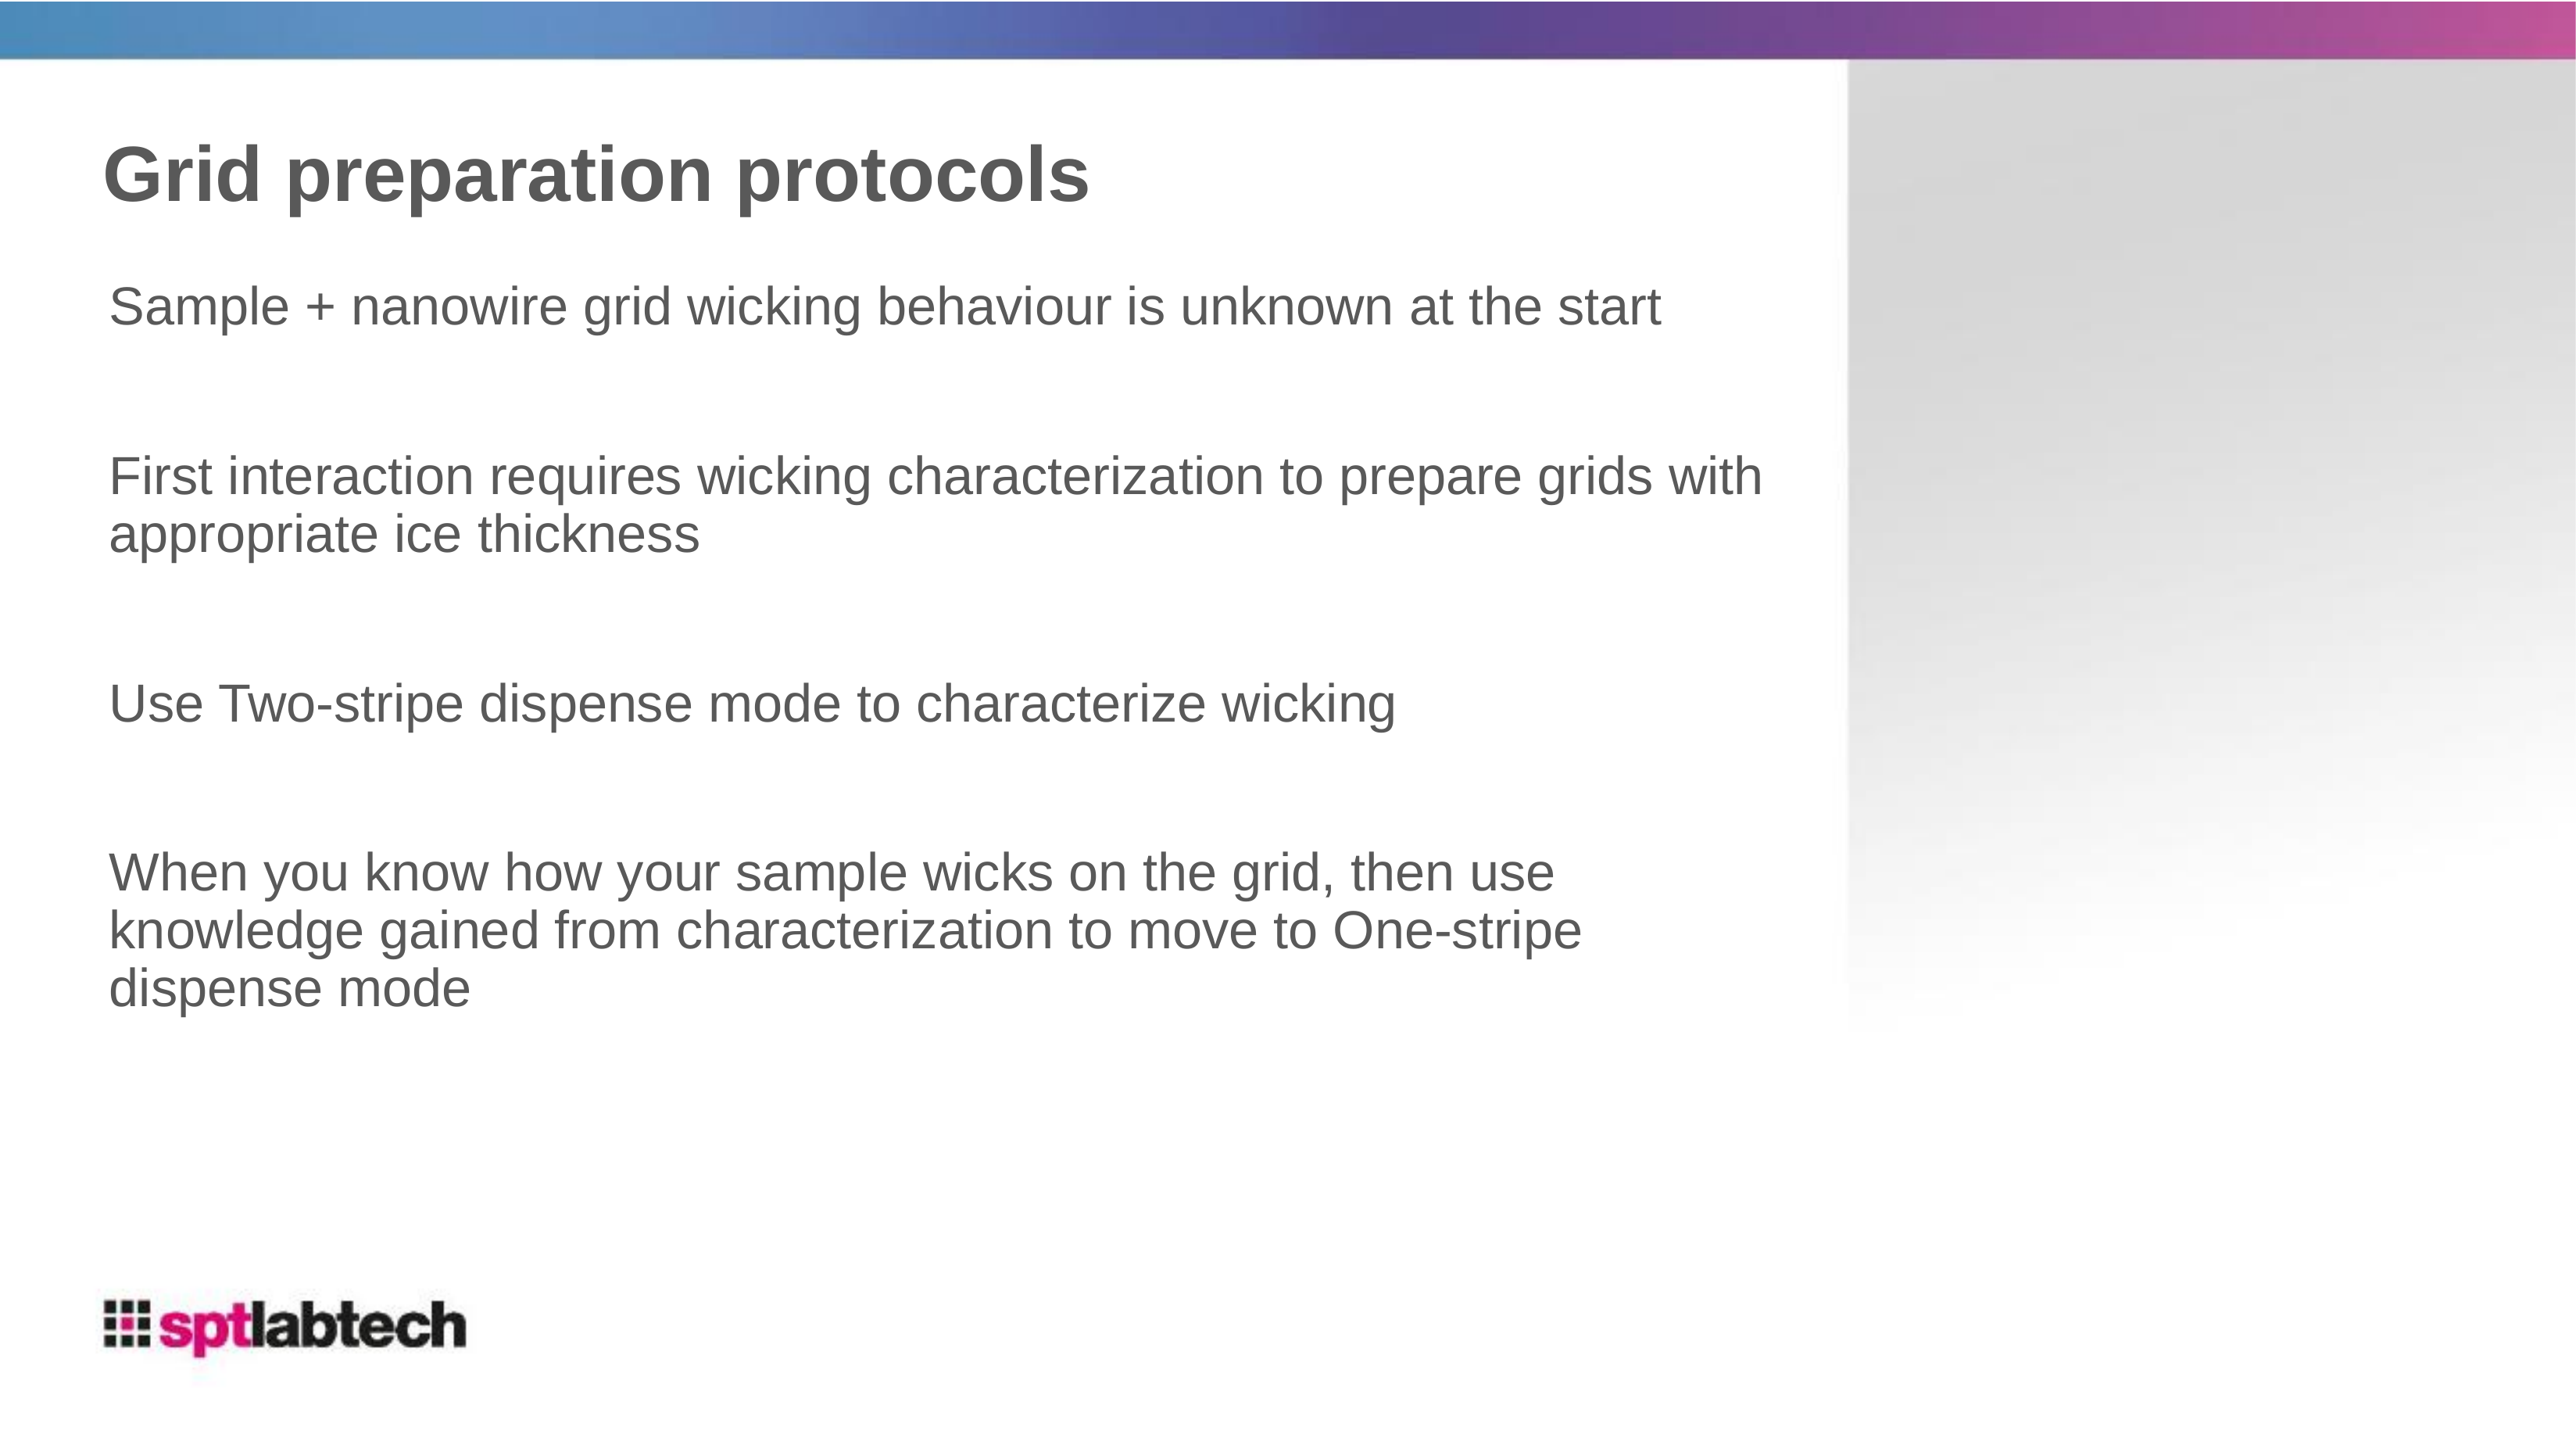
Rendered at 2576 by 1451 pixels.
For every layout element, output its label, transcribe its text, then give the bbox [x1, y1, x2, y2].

list Sample + nanowire grid wicking behaviour is unknown at the start First interaction requires wicking characterization to prepare grids with appropriate ice thickness Use Two-stripe dispense mode to characterize wicking When you know how your sample wicks on the grid, then use knowledge gained from characterization to move to One-stripe dispense mode [97, 272, 1777, 994]
picture [0, 2, 2576, 1451]
title Grid preparation protocols [91, 94, 1795, 224]
